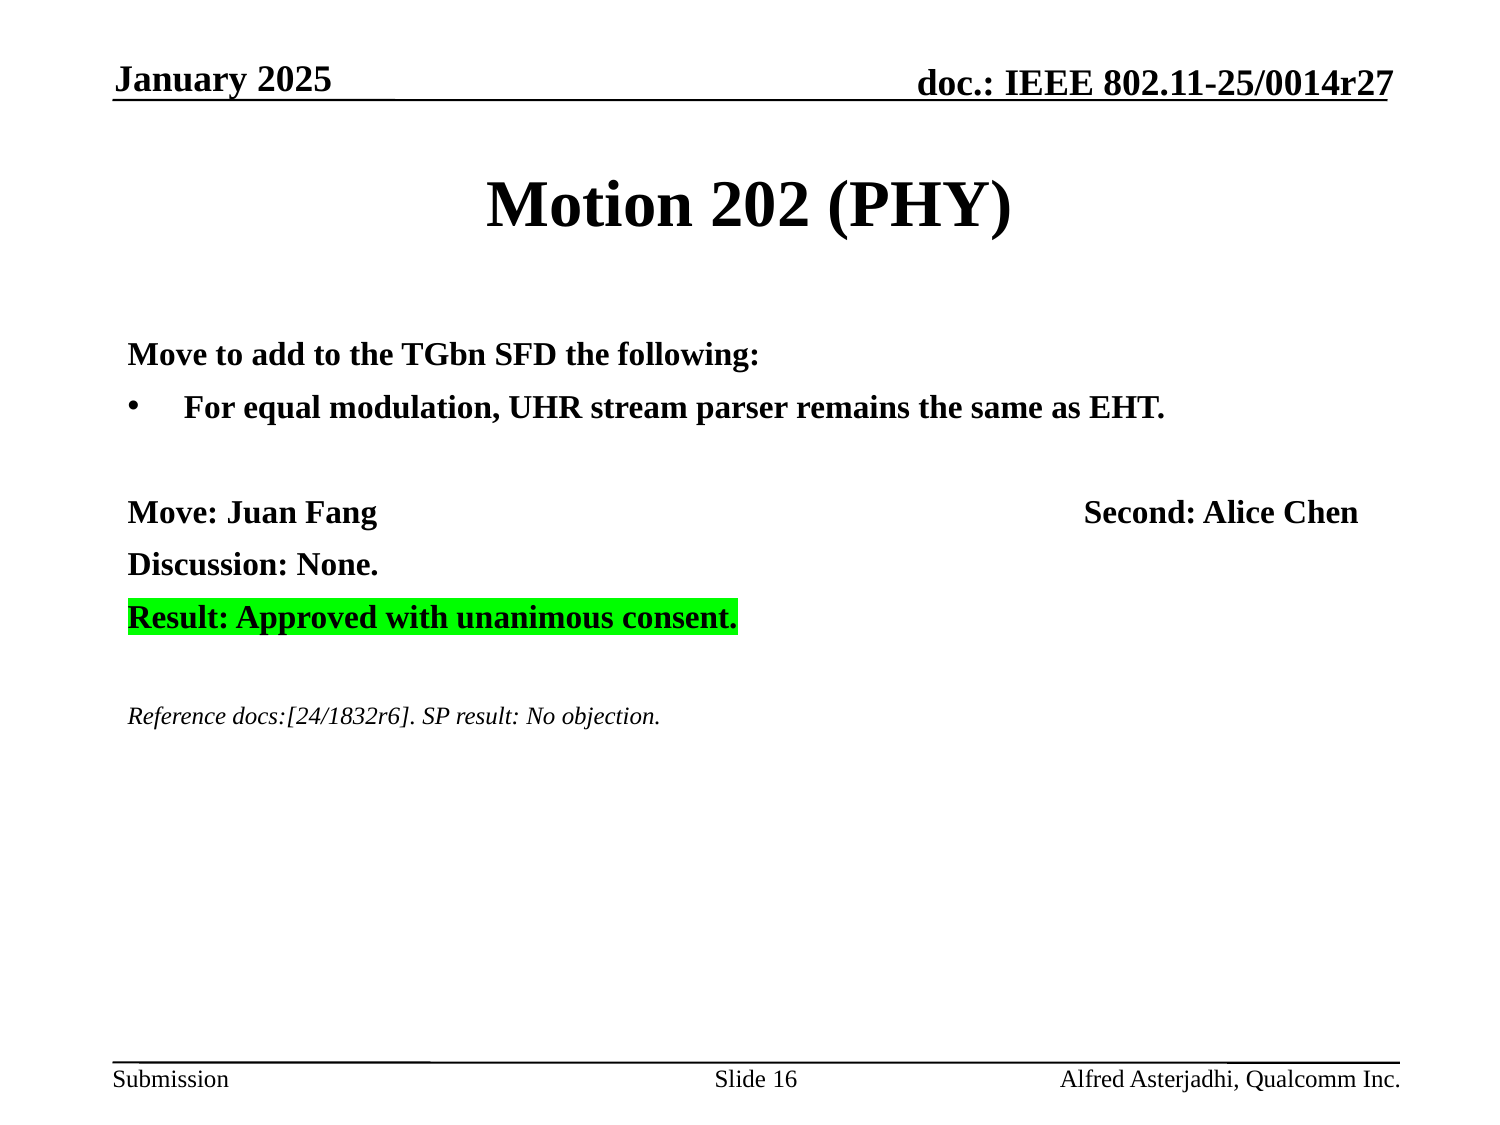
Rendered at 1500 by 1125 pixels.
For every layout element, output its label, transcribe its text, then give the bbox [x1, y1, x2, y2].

footer Alfred Asterjadhi, Qualcomm Inc. [878, 1061, 1402, 1093]
list Move to add to the TGbn SFD the following: For equal modulation, UHR stream parser remains the same as EHT. Move: Juan Fang Second: Alice Chen Discussion: None. Result: Approved with unanimous consent. Reference docs:[24/1832r6]. SP result: No objection. [112, 324, 1388, 1063]
title Motion 202 (PHY) [112, 112, 1388, 288]
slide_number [114, 54, 423, 100]
slide_number Slide 16 [712, 1061, 800, 1123]
